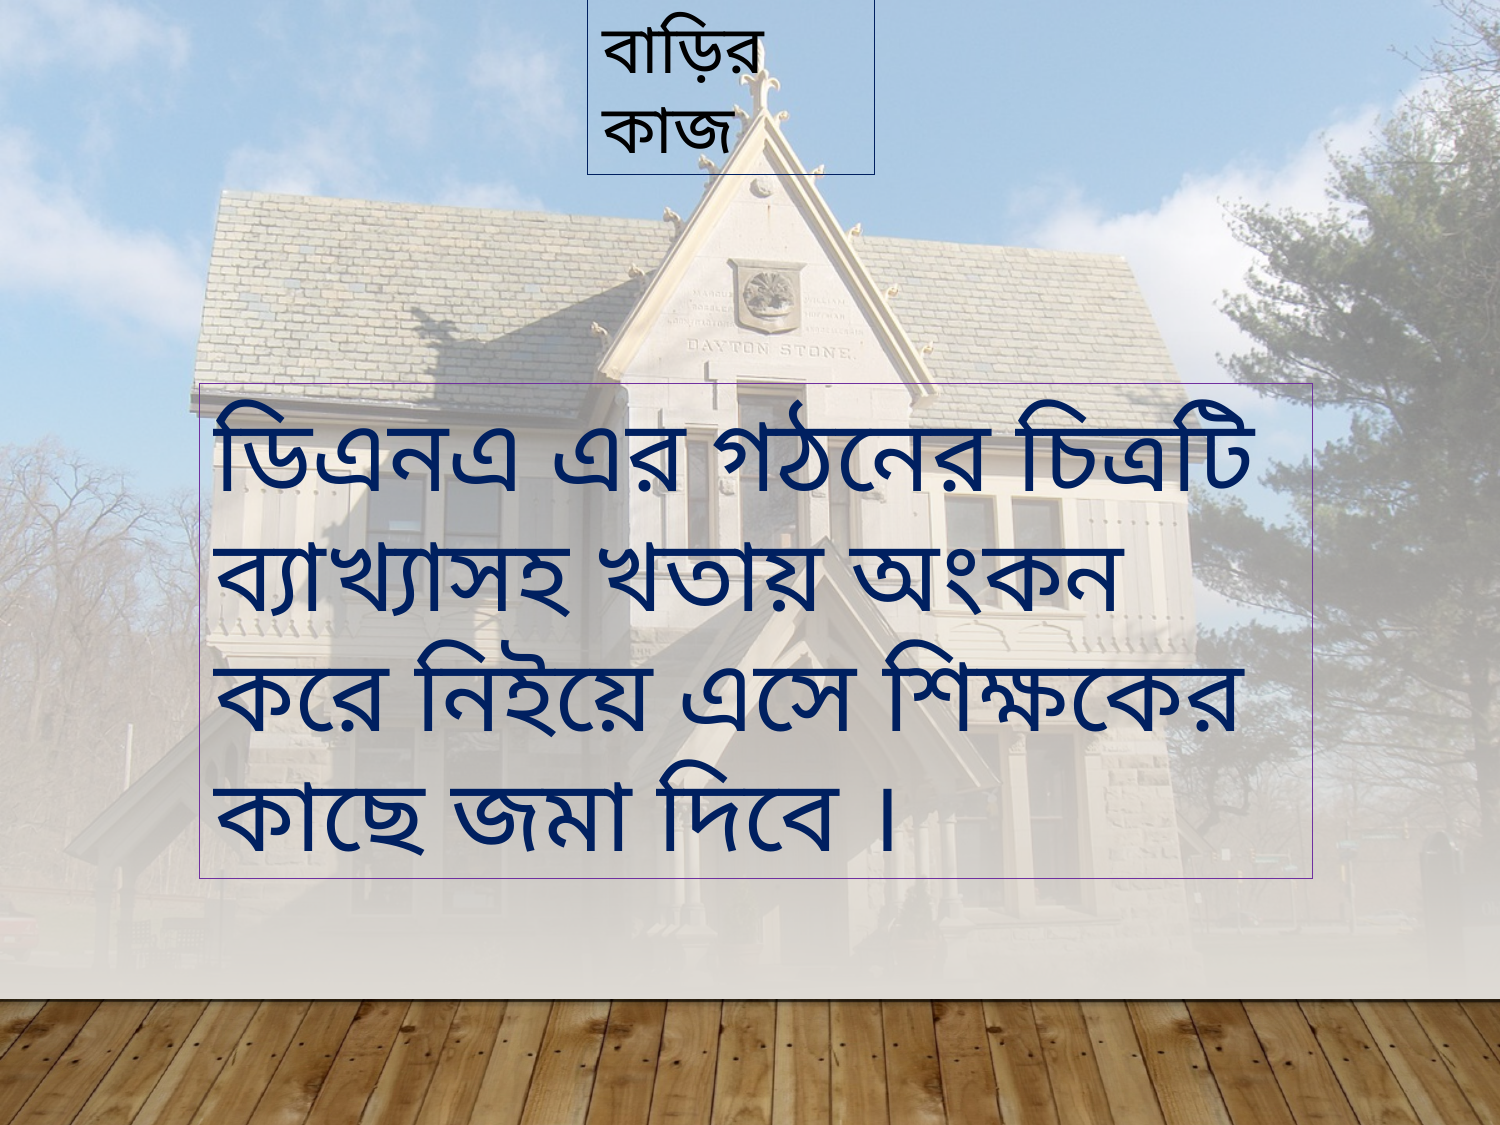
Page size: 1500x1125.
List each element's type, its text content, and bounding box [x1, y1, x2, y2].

picture [0, 999, 1500, 1125]
text_box ডিএনএ এর গঠনের চিত্রটি ব্যাখ্যাসহ খতায় অংকন করে নিইয়ে এসে শিক্ষকের কাছে জমা দিবে । [199, 383, 1313, 879]
text_box বাড়ির কাজ [587, 0, 875, 175]
